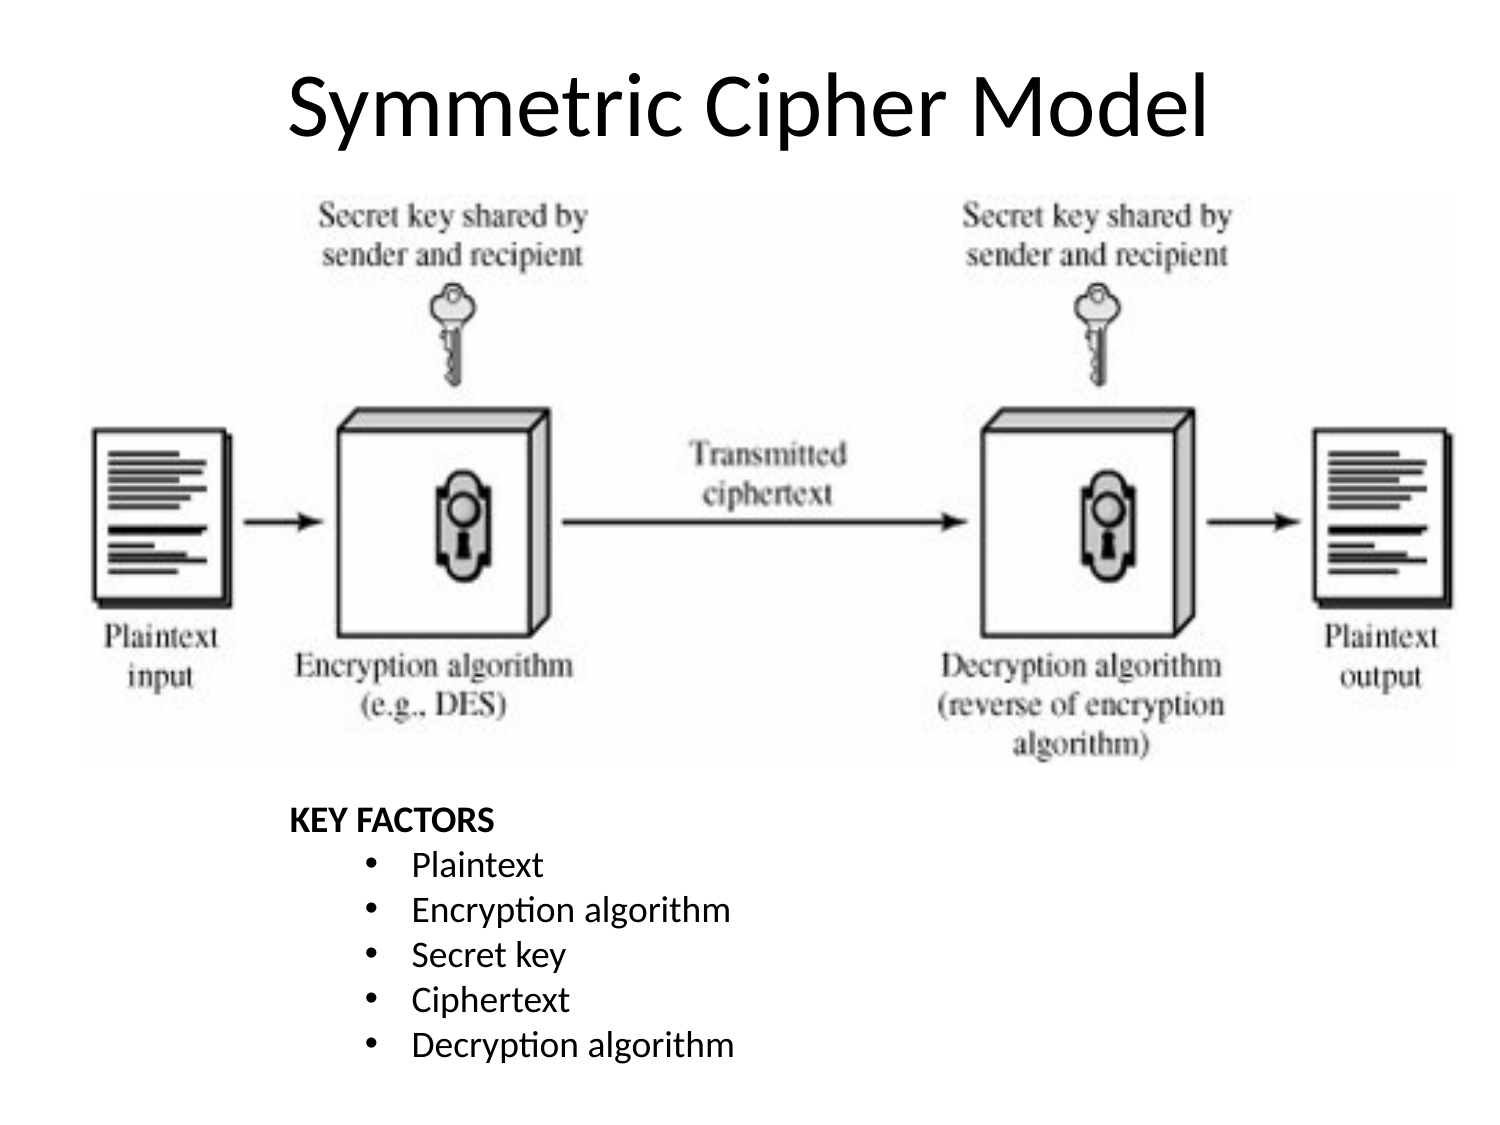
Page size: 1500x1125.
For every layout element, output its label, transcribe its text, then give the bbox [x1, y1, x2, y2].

title Symmetric Cipher Model [75, 6, 1425, 194]
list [80, 193, 1458, 766]
text_box KEY FACTORS Plaintext Encryption algorithm Secret key Ciphertext Decryption algorithm [275, 788, 1125, 1073]
